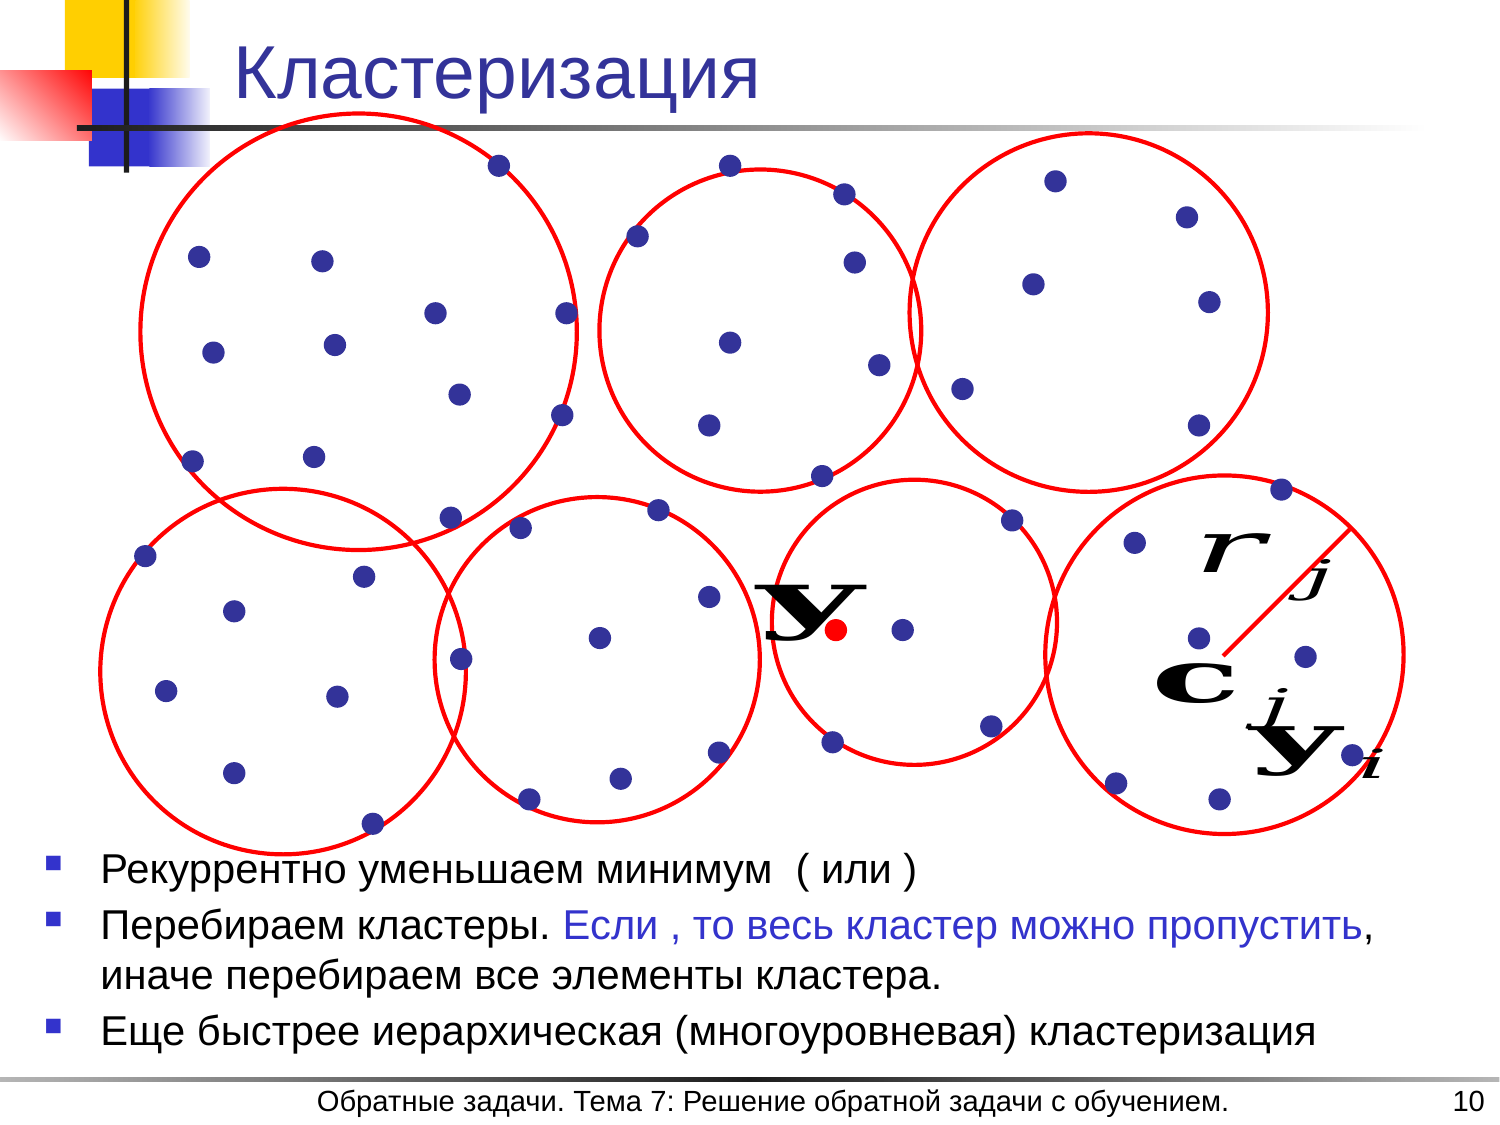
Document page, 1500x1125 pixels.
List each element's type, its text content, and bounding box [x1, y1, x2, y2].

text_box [134, 155, 1386, 835]
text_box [746, 557, 879, 643]
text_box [100, 113, 1404, 855]
slide_number 10 [1340, 1070, 1500, 1125]
footer Обратные задачи. Тема 7: Решение обратной задачи с обучением. [253, 1070, 1294, 1125]
title Кластеризация [218, 0, 1474, 122]
